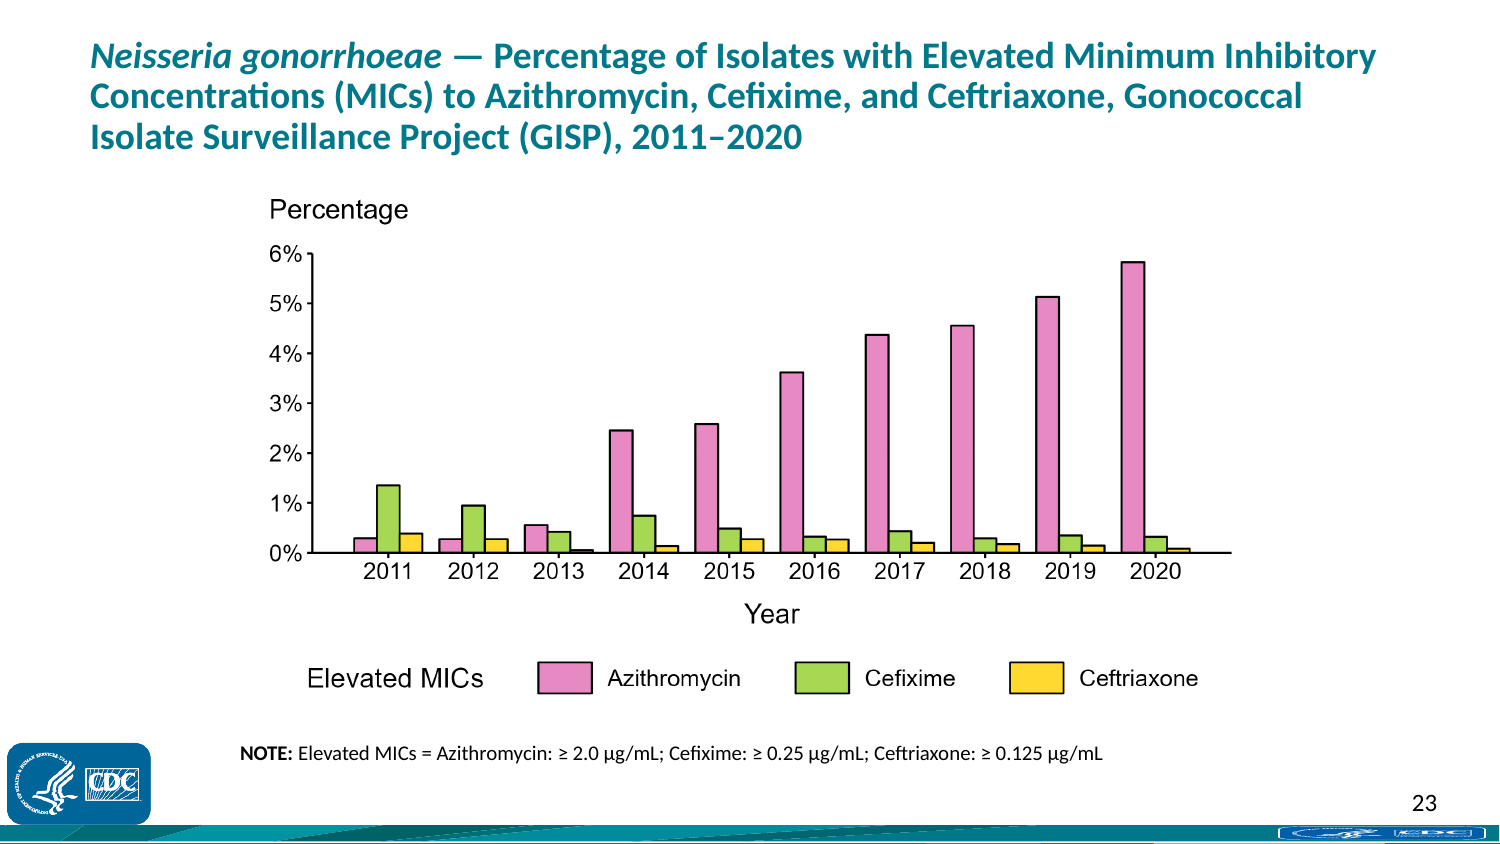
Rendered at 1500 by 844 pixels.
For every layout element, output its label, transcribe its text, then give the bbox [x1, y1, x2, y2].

title Neisseria gonorrhoeae — Percentage of Isolates with Elevated Minimum Inhibitory Concentrations (MICs) to Azithromycin, Cefixime, and Ceftriaxone, Gonococcal Isolate Surveillance Project (GISP), 2011–2020 [75, 41, 1425, 165]
picture [5, 741, 152, 826]
list NOTE: Elevated MICs = Azithromycin: ≥ 2.0 µg/mL; Cefixime: ≥ 0.25 µg/mL; Ceftriaxone: ≥ 0.125 µg/mL [225, 735, 1275, 842]
picture [258, 188, 1242, 716]
